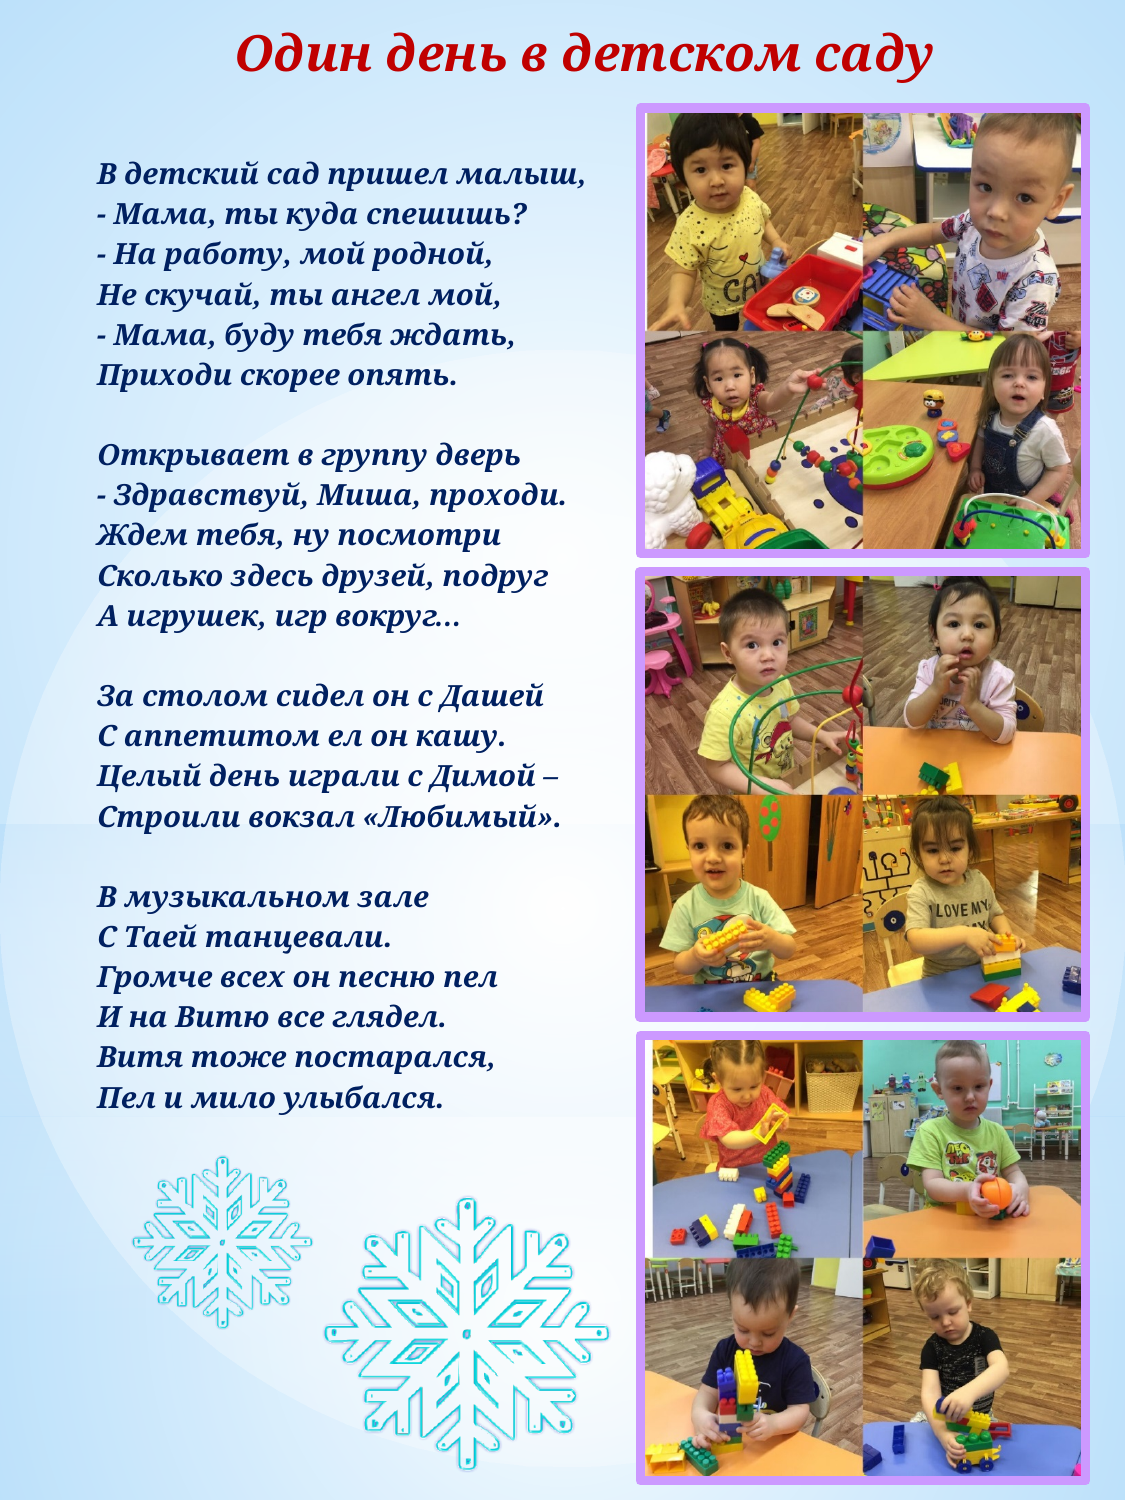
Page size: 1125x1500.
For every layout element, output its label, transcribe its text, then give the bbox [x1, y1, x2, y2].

text_box Один день в детском саду [219, 14, 950, 90]
picture [644, 112, 1082, 549]
text_box В детский сад пришел малыш, - Мама, ты куда спешишь? - На работу, мой родной, Не скучай, ты ангел мой, - Мама, буду тебя ждать, Приходи скорее опять. Открывает в группу дверь - Здравствуй, Миша, проходи. Ждем тебя, ну посмотри Сколько здесь друзей, подруг А игрушек, игр вокруг… За столом сидел он с Дашей С аппетитом ел он кашу. Целый день играли с Димой – Строили вокзал «Любимый». В музыкальном зале С Таей танцевали. Громче всех он песню пел И на Витю все глядел. Витя тоже постарался, Пел и мило улыбался. [82, 112, 645, 1122]
picture [644, 1039, 1082, 1477]
picture [127, 1150, 618, 1482]
picture [644, 575, 1082, 1013]
